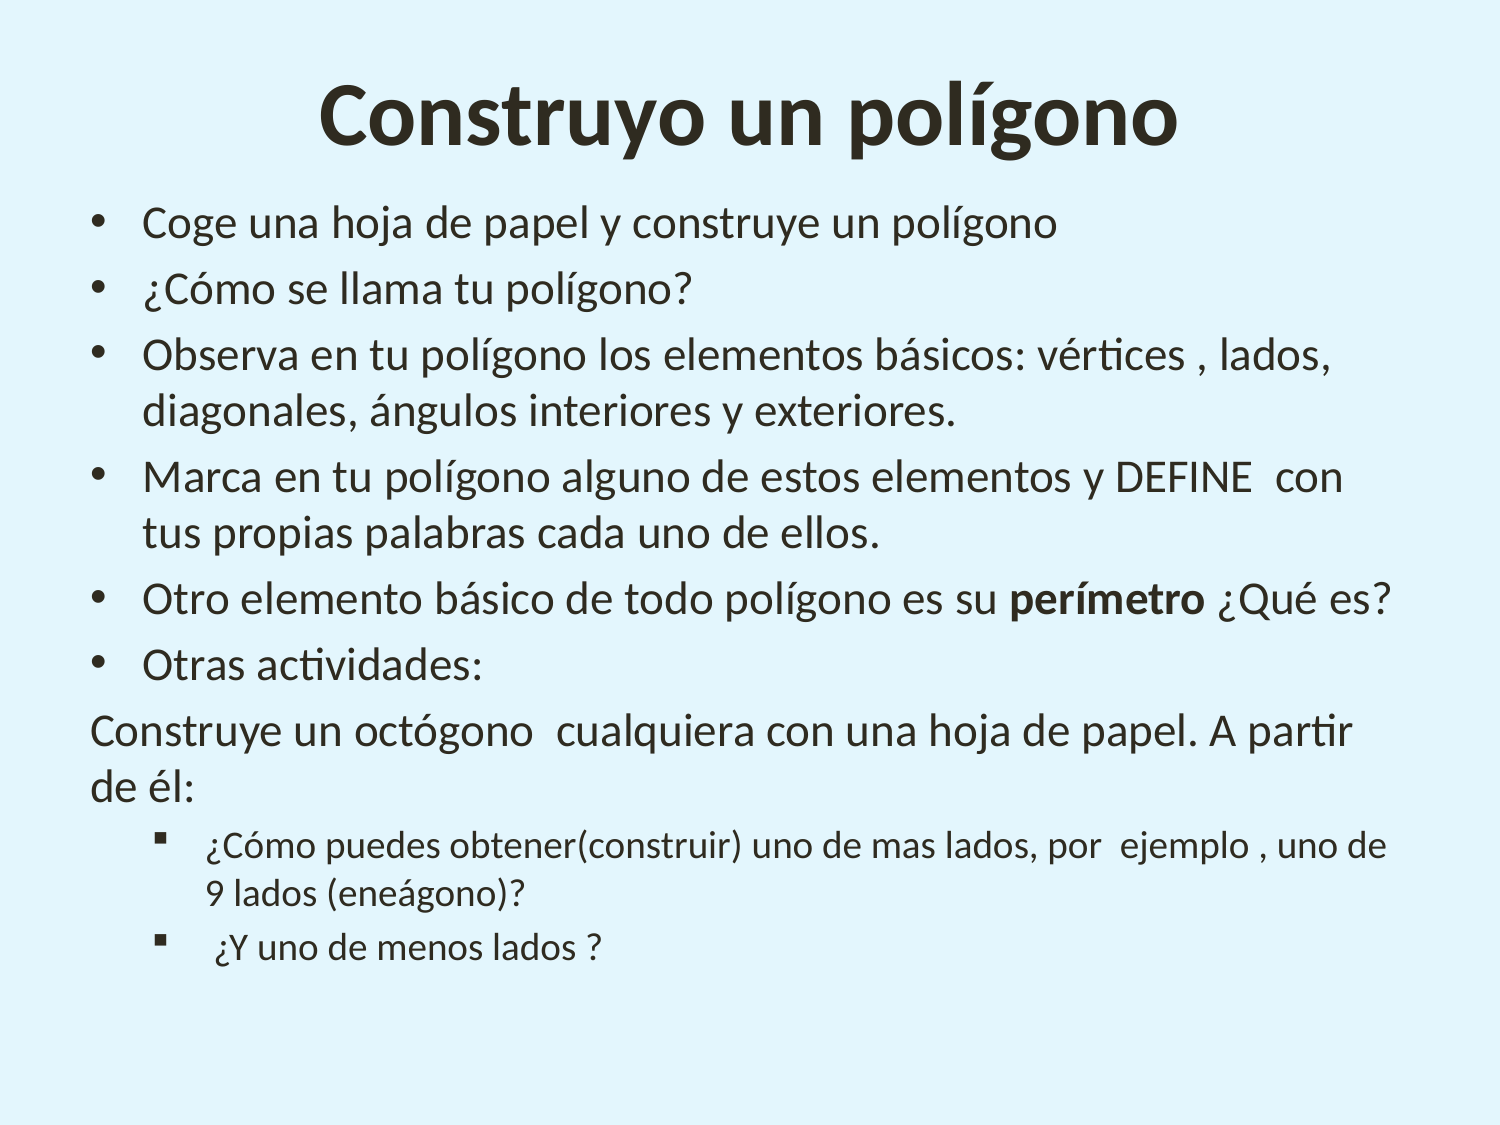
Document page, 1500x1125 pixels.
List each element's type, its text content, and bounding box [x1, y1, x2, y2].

list Coge una hoja de papel y construye un polígono ¿Cómo se llama tu polígono? Observa en tu polígono los elementos básicos: vértices , lados, diagonales, ángulos interiores y exteriores. Marca en tu polígono alguno de estos elementos y DEFINE con tus propias palabras cada uno de ellos. Otro elemento básico de todo polígono es su perímetro ¿Qué es? Otras actividades: Construye un octógono cualquiera con una hoja de papel. A partir de él: ¿Cómo puedes obtener(construir) uno de mas lados, por ejemplo , uno de 9 lados (eneágono)? ¿Y uno de menos lados ? [75, 184, 1425, 1024]
title Construyo un polígono [75, 45, 1425, 173]
